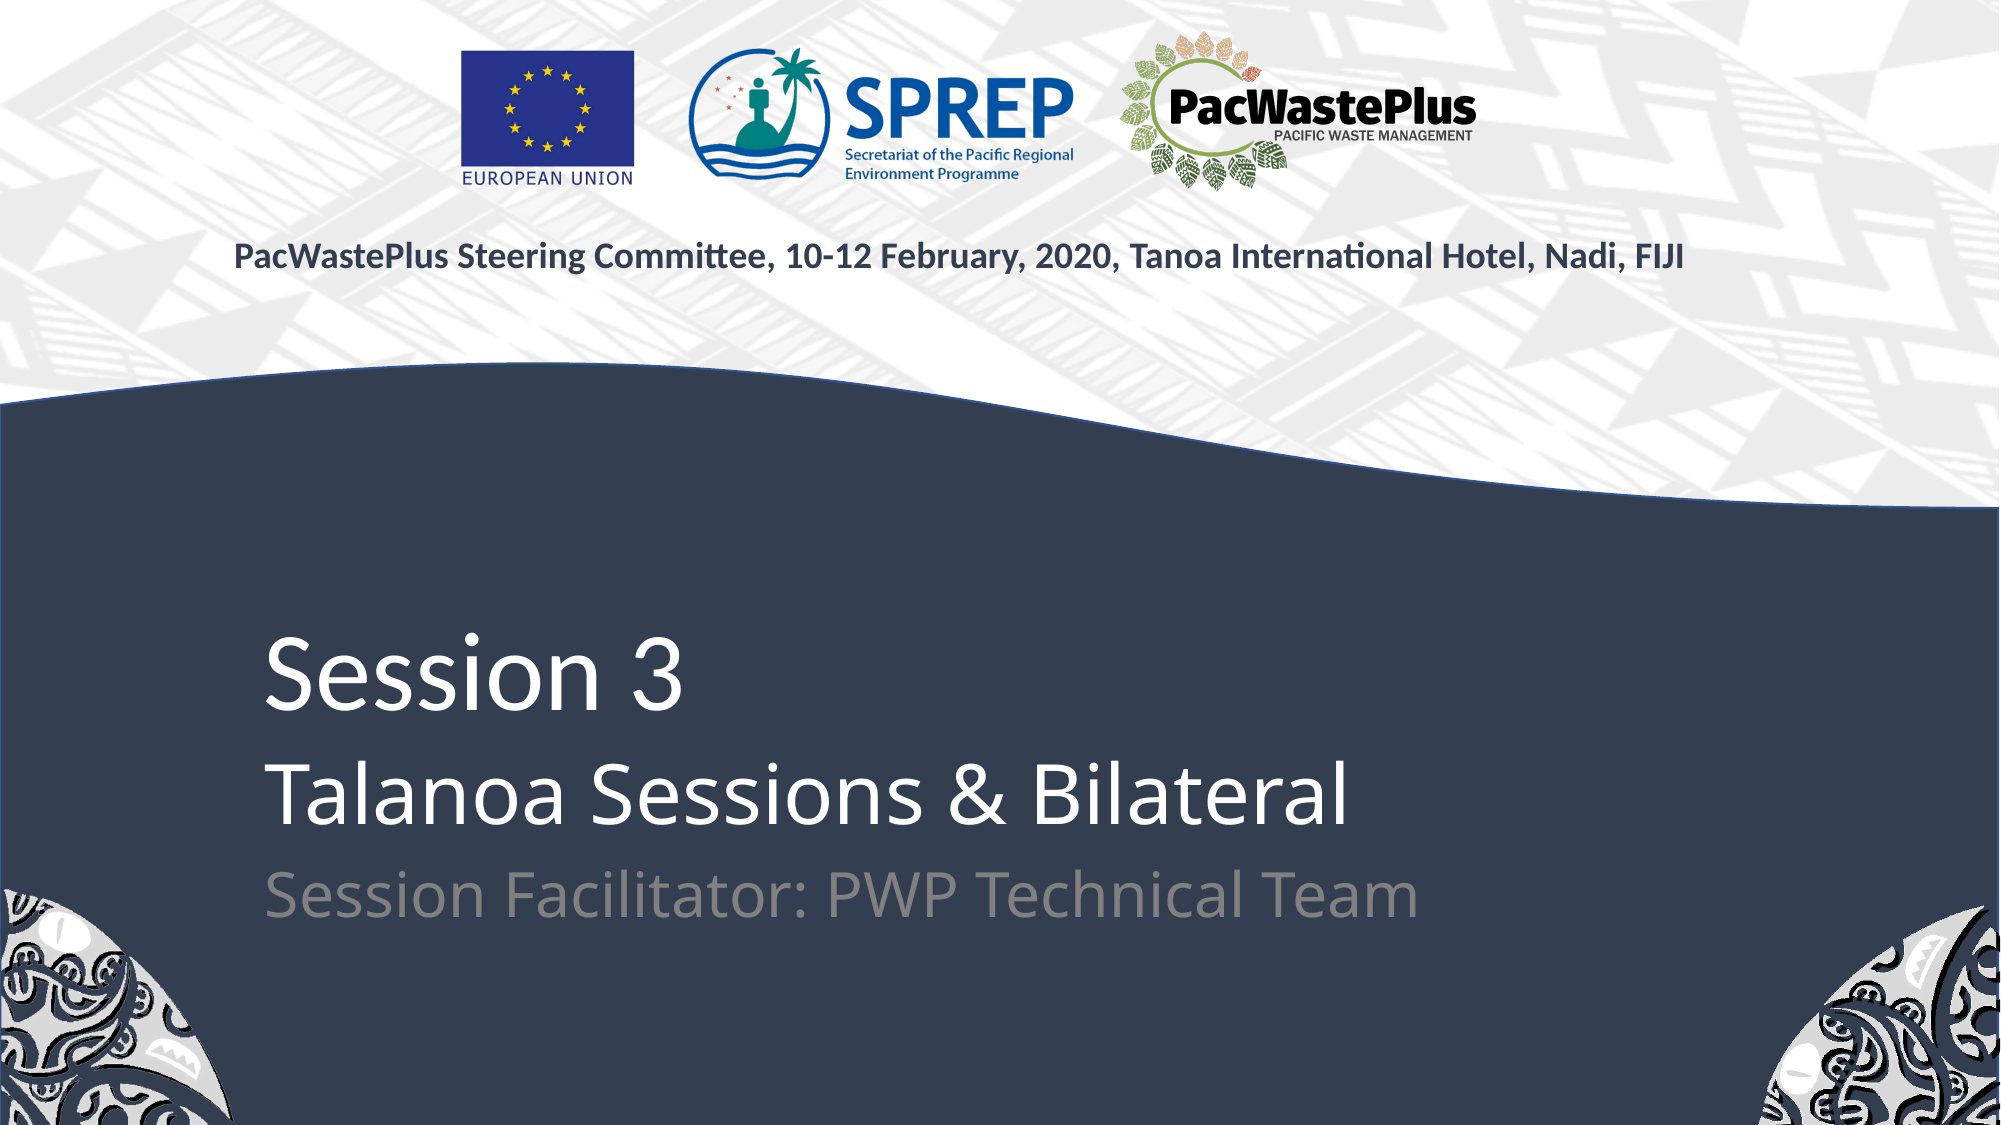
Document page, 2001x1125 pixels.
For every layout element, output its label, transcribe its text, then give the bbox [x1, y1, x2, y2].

title Session 3 [249, 568, 1749, 743]
picture [418, 0, 1511, 226]
subtitle Talanoa Sessions & Bilateral Session Facilitator: PWP Technical Team [249, 745, 1750, 1017]
